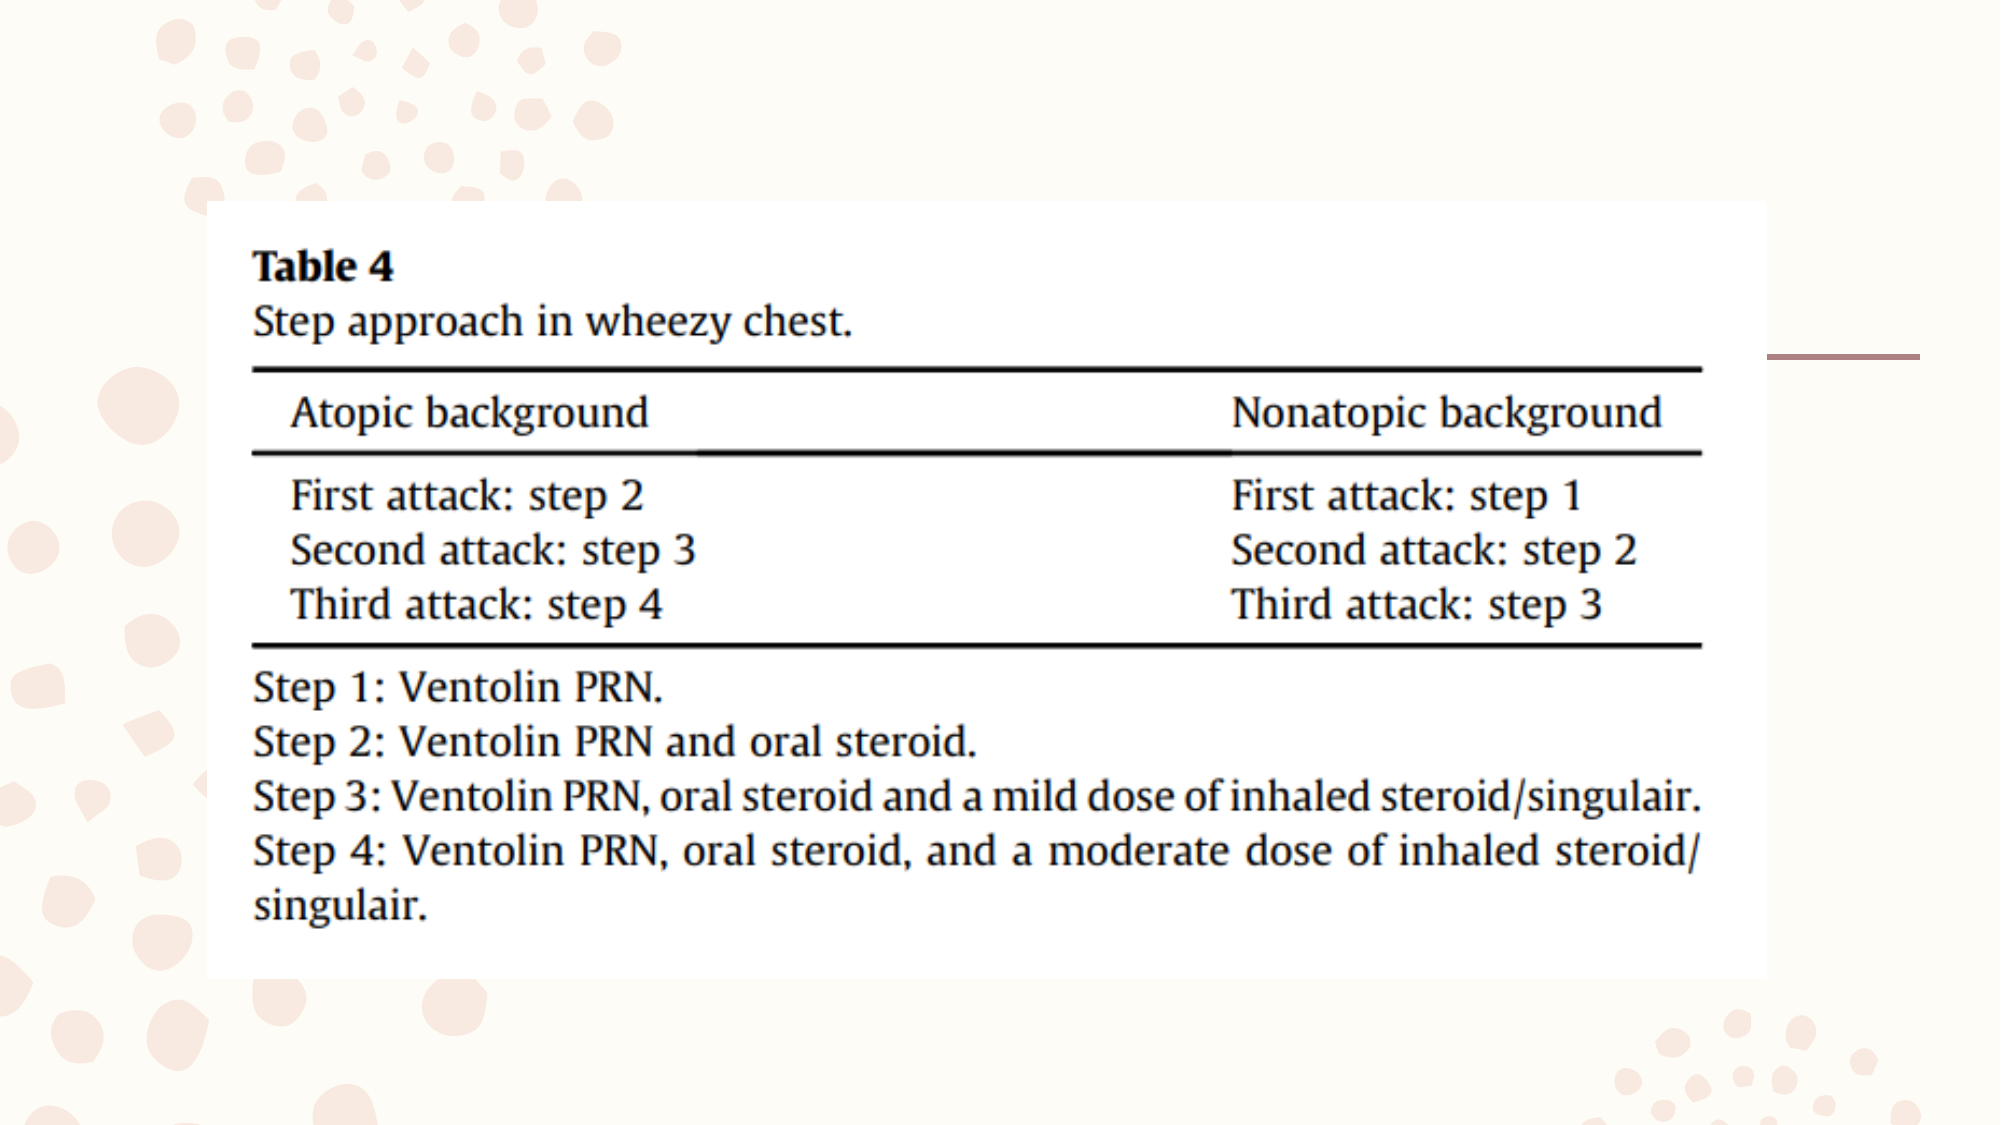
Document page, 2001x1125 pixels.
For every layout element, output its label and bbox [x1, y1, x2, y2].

list [206, 201, 1767, 979]
